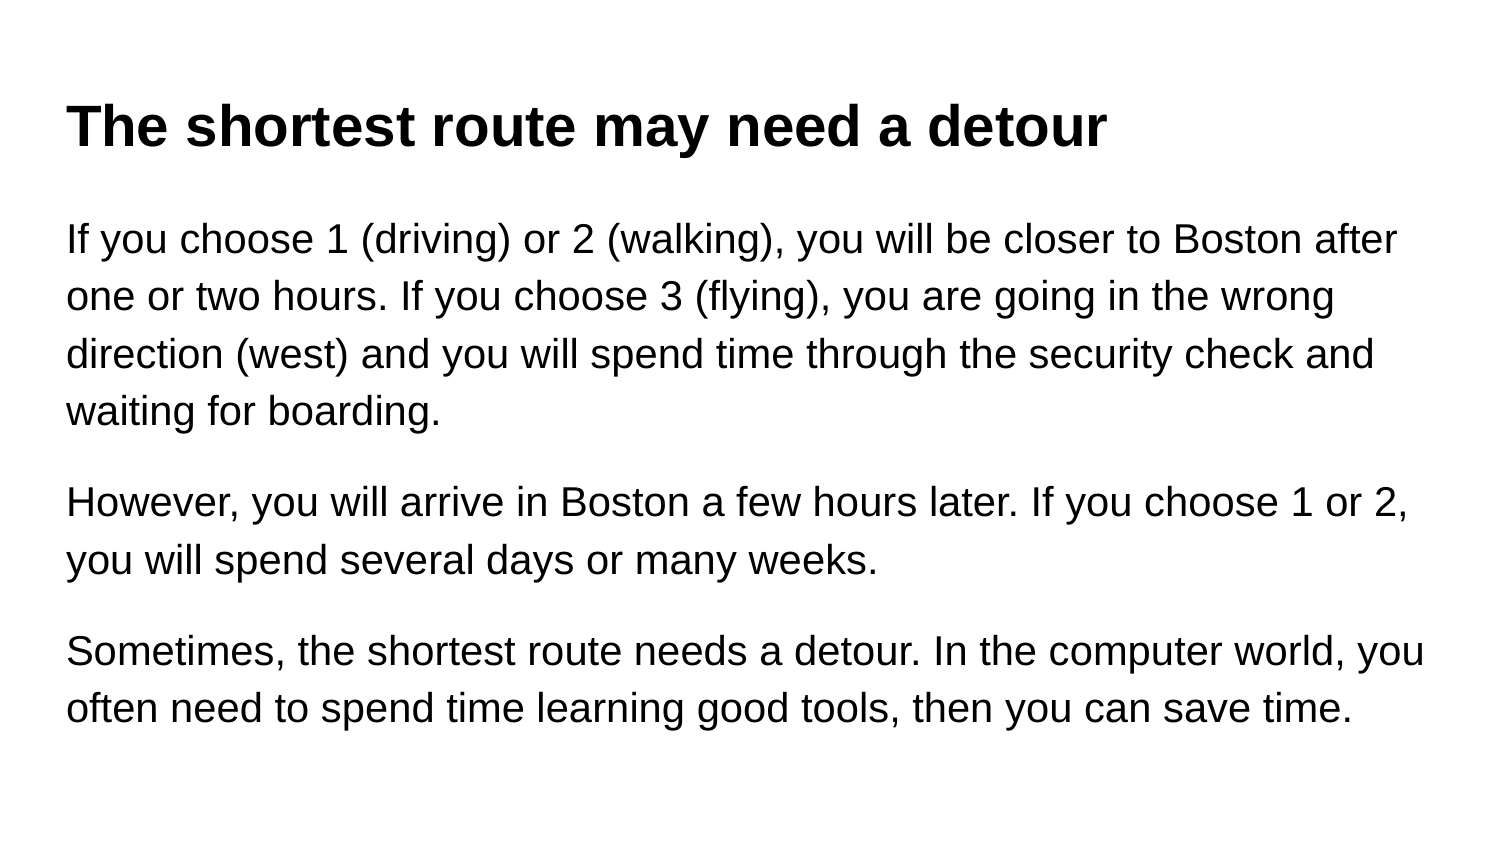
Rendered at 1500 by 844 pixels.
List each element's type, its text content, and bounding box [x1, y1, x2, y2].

list If you choose 1 (driving) or 2 (walking), you will be closer to Boston after one or two hours. If you choose 3 (flying), you are going in the wrong direction (west) and you will spend time through the security check and waiting for boarding. However, you will arrive in Boston a few hours later. If you choose 1 or 2, you will spend several days or many weeks. Sometimes, the shortest route needs a detour. In the computer world, you often need to spend time learning good tools, then you can save time. [51, 189, 1449, 750]
title The shortest route may need a detour [51, 72, 1449, 167]
